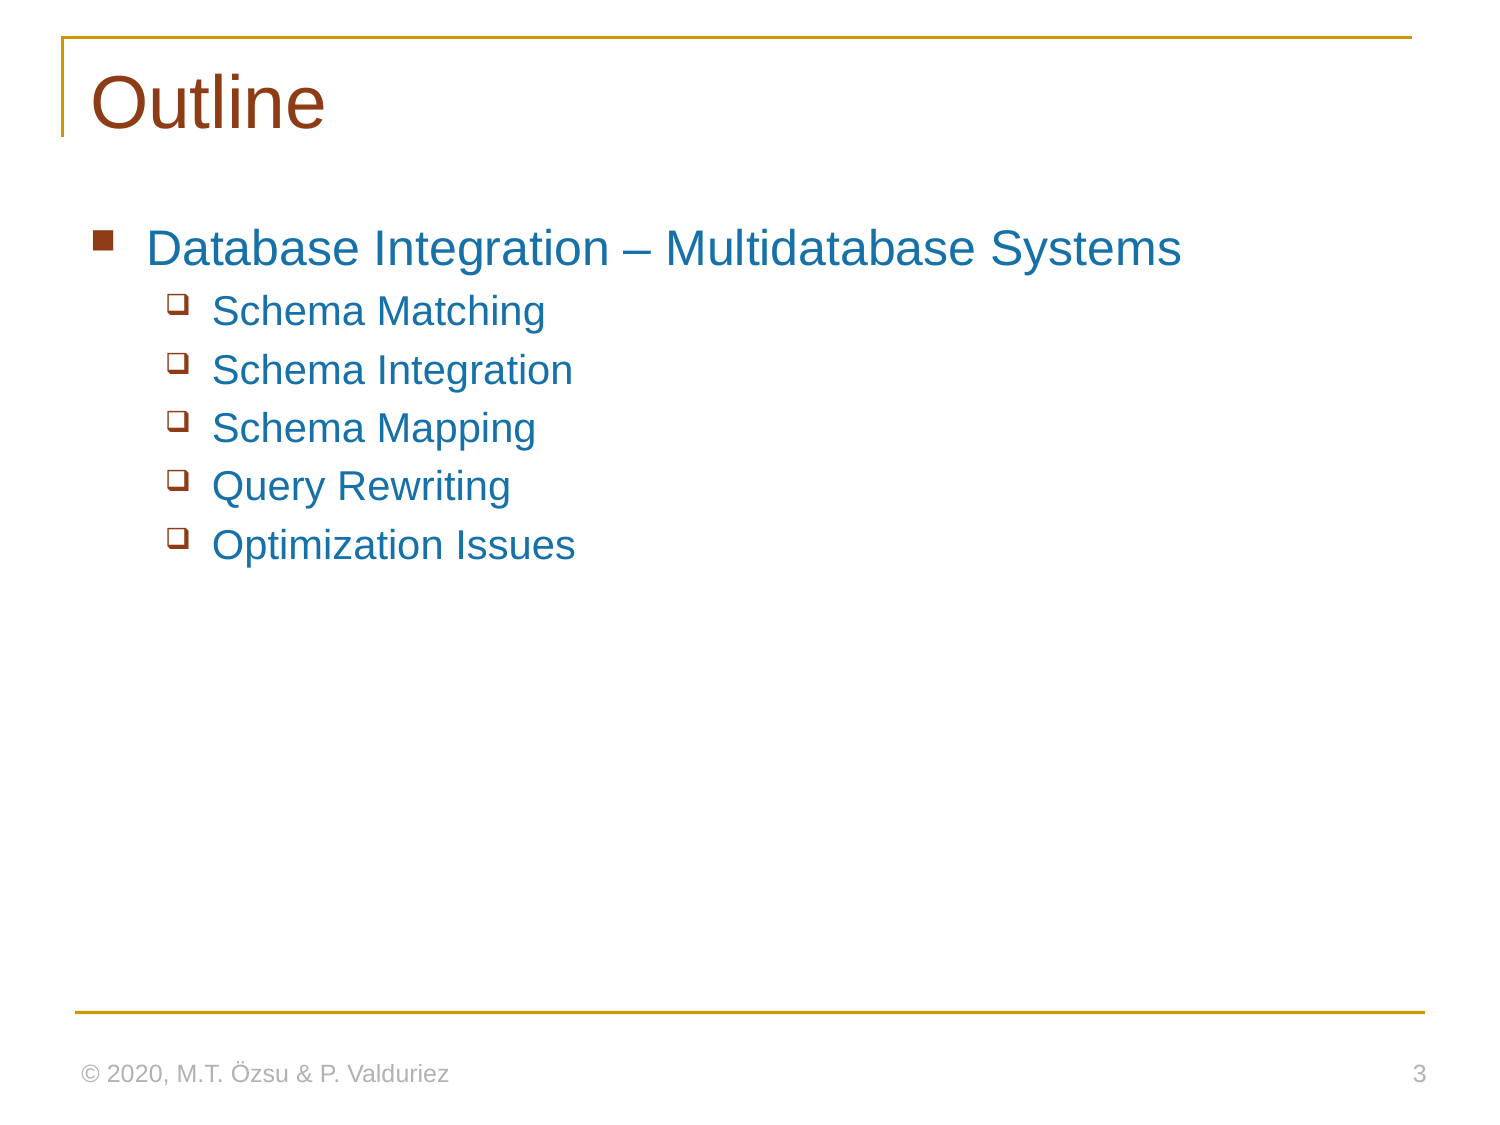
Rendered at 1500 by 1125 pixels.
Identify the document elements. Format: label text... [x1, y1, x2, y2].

title Outline [74, 45, 1426, 207]
footer © 2020, M.T. Özsu & P. Valduriez [66, 1042, 573, 1103]
slide_number 3 [1104, 1042, 1442, 1103]
list Database Integration – Multidatabase Systems Schema Matching Schema Integration Schema Mapping Query Rewriting Optimization Issues [74, 207, 1426, 1006]
